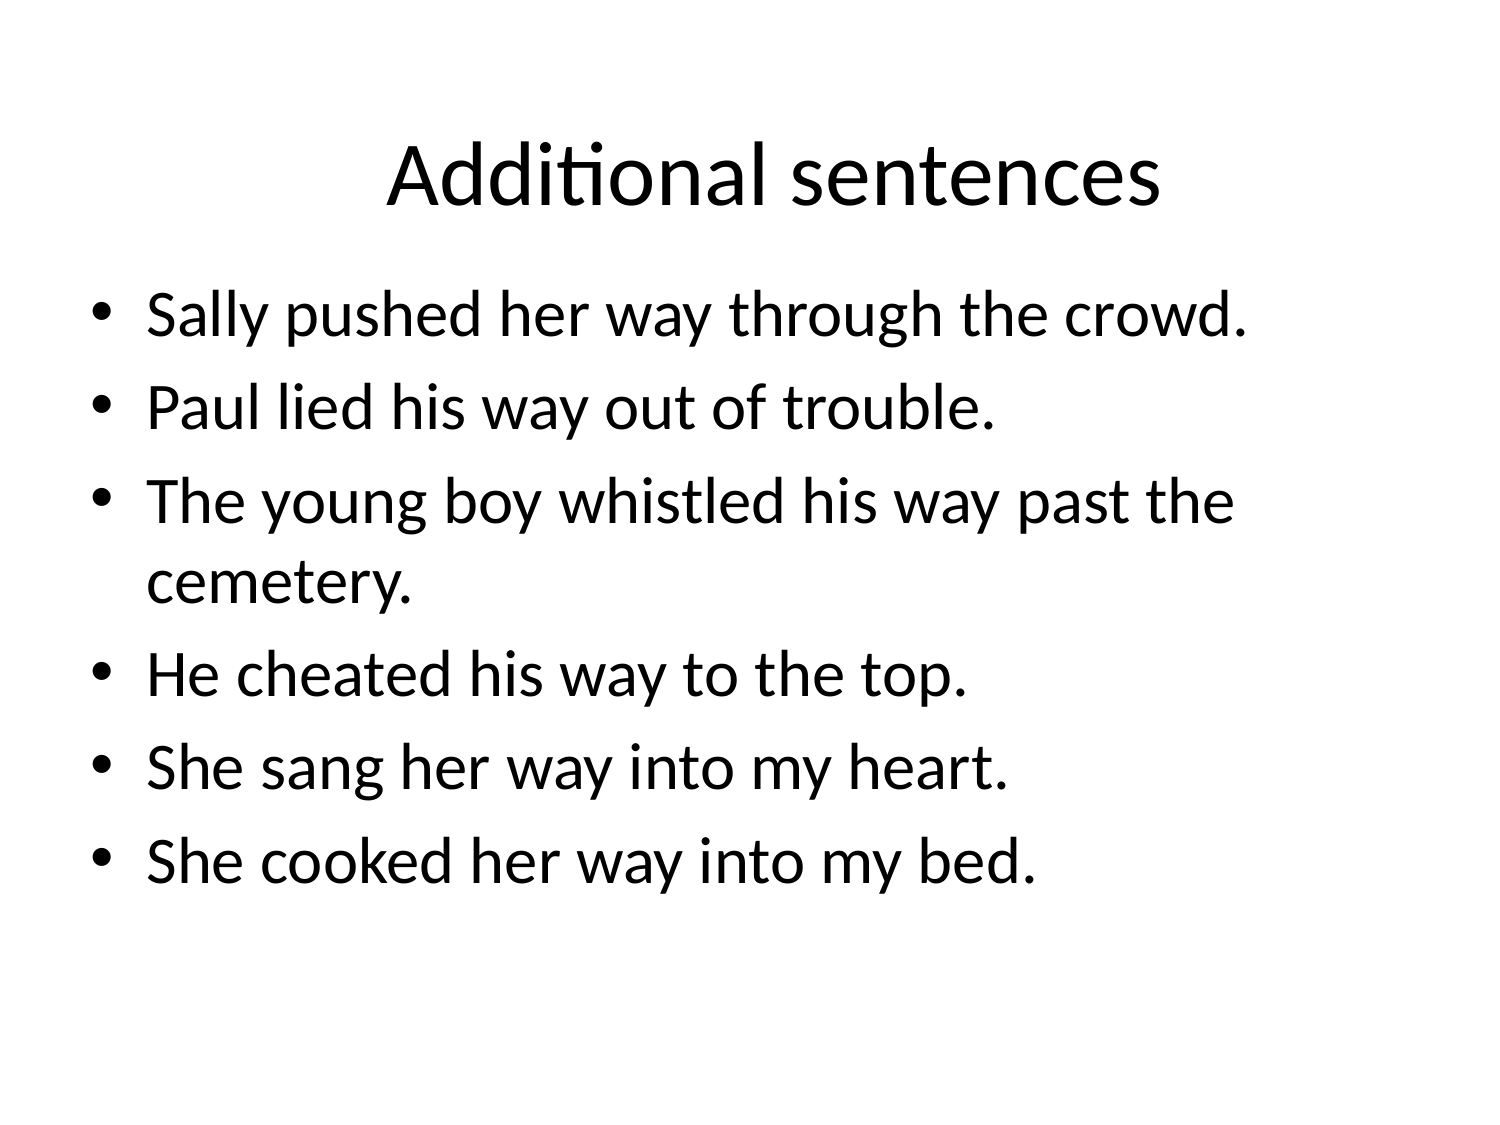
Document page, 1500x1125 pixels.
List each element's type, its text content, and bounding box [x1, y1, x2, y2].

title Additional sentences [99, 75, 1450, 263]
list Sally pushed her way through the crowd. Paul lied his way out of trouble. The young boy whistled his way past the cemetery. He cheated his way to the top. She sang her way into my heart. She cooked her way into my bed. [75, 262, 1425, 1005]
